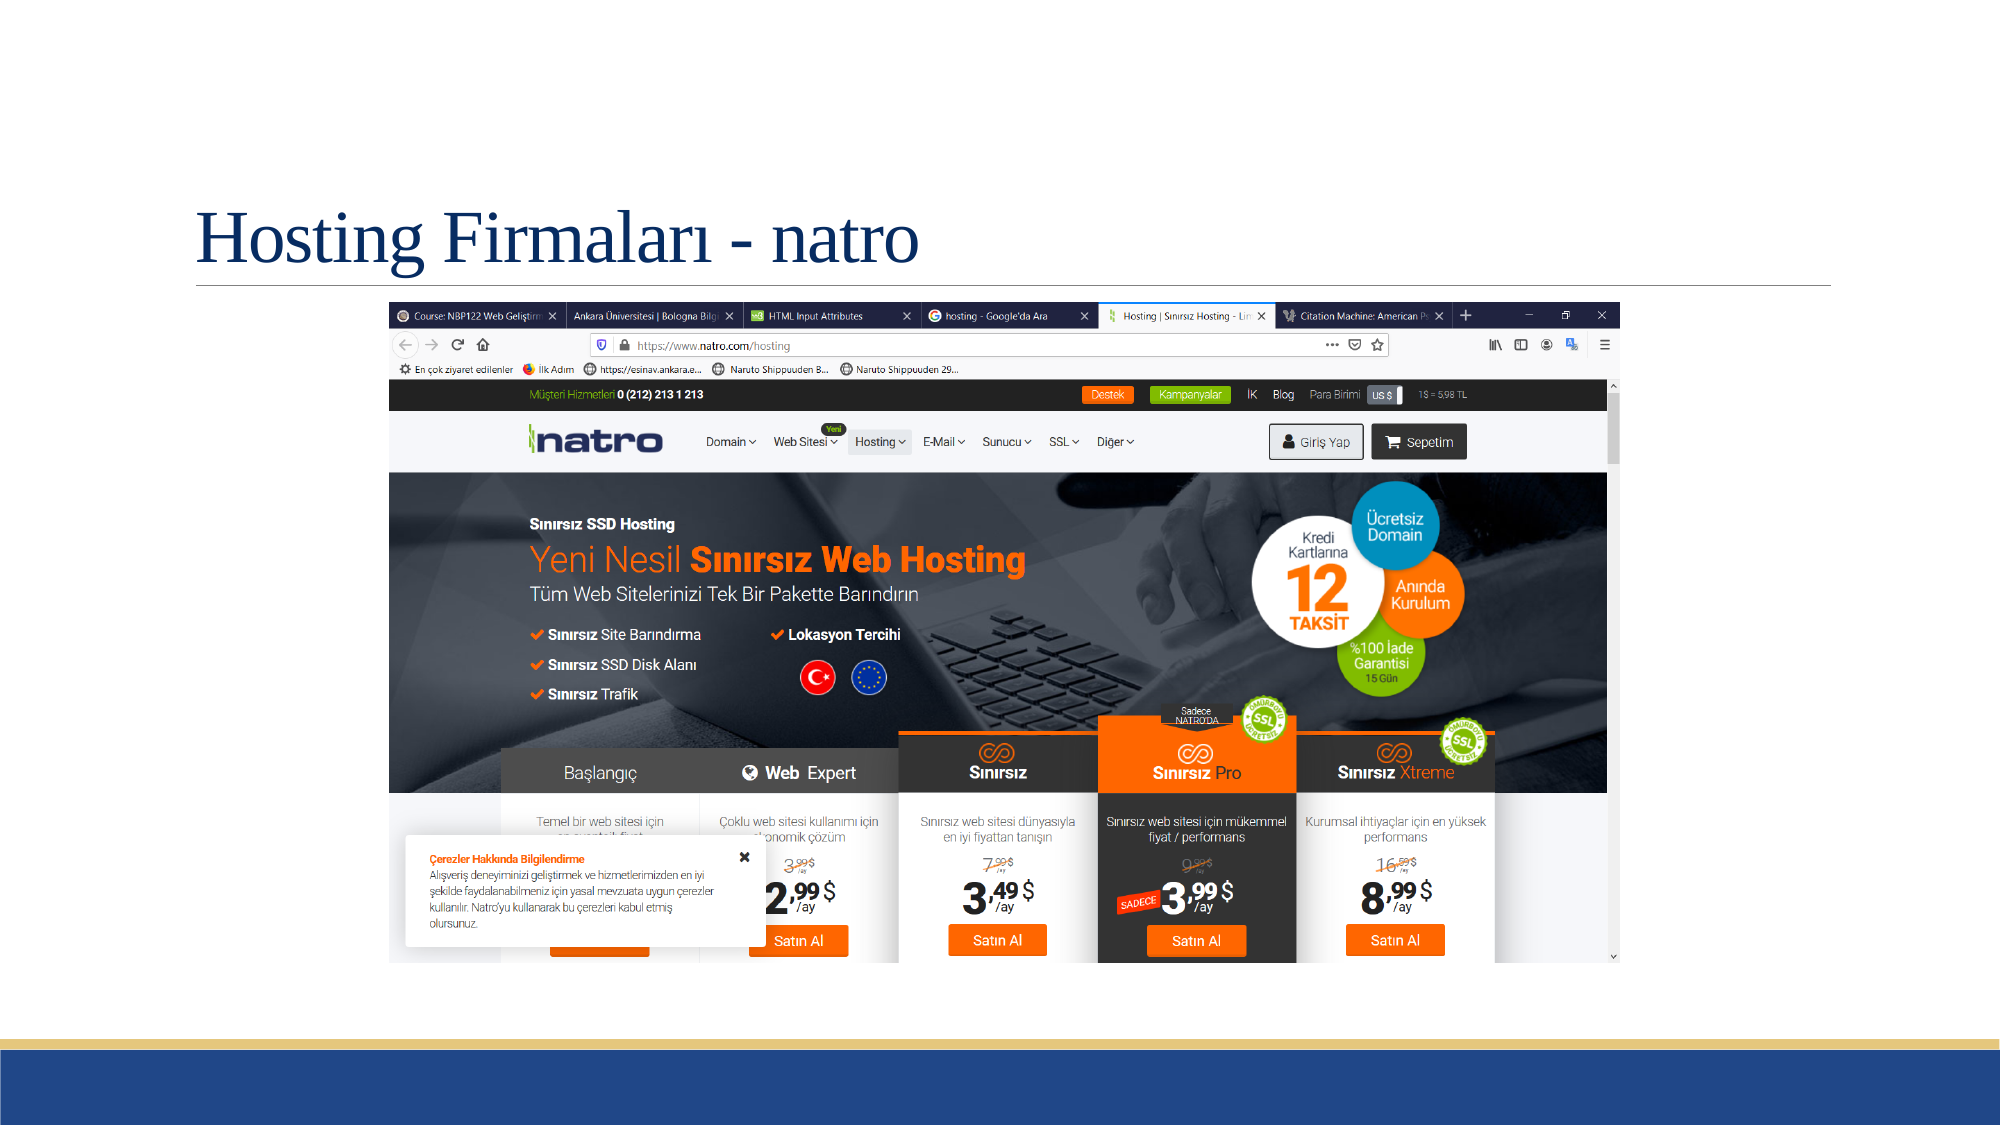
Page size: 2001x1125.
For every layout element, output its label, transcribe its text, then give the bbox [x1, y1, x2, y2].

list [389, 302, 1621, 964]
title Hosting Firmaları - natro [180, 47, 1830, 285]
